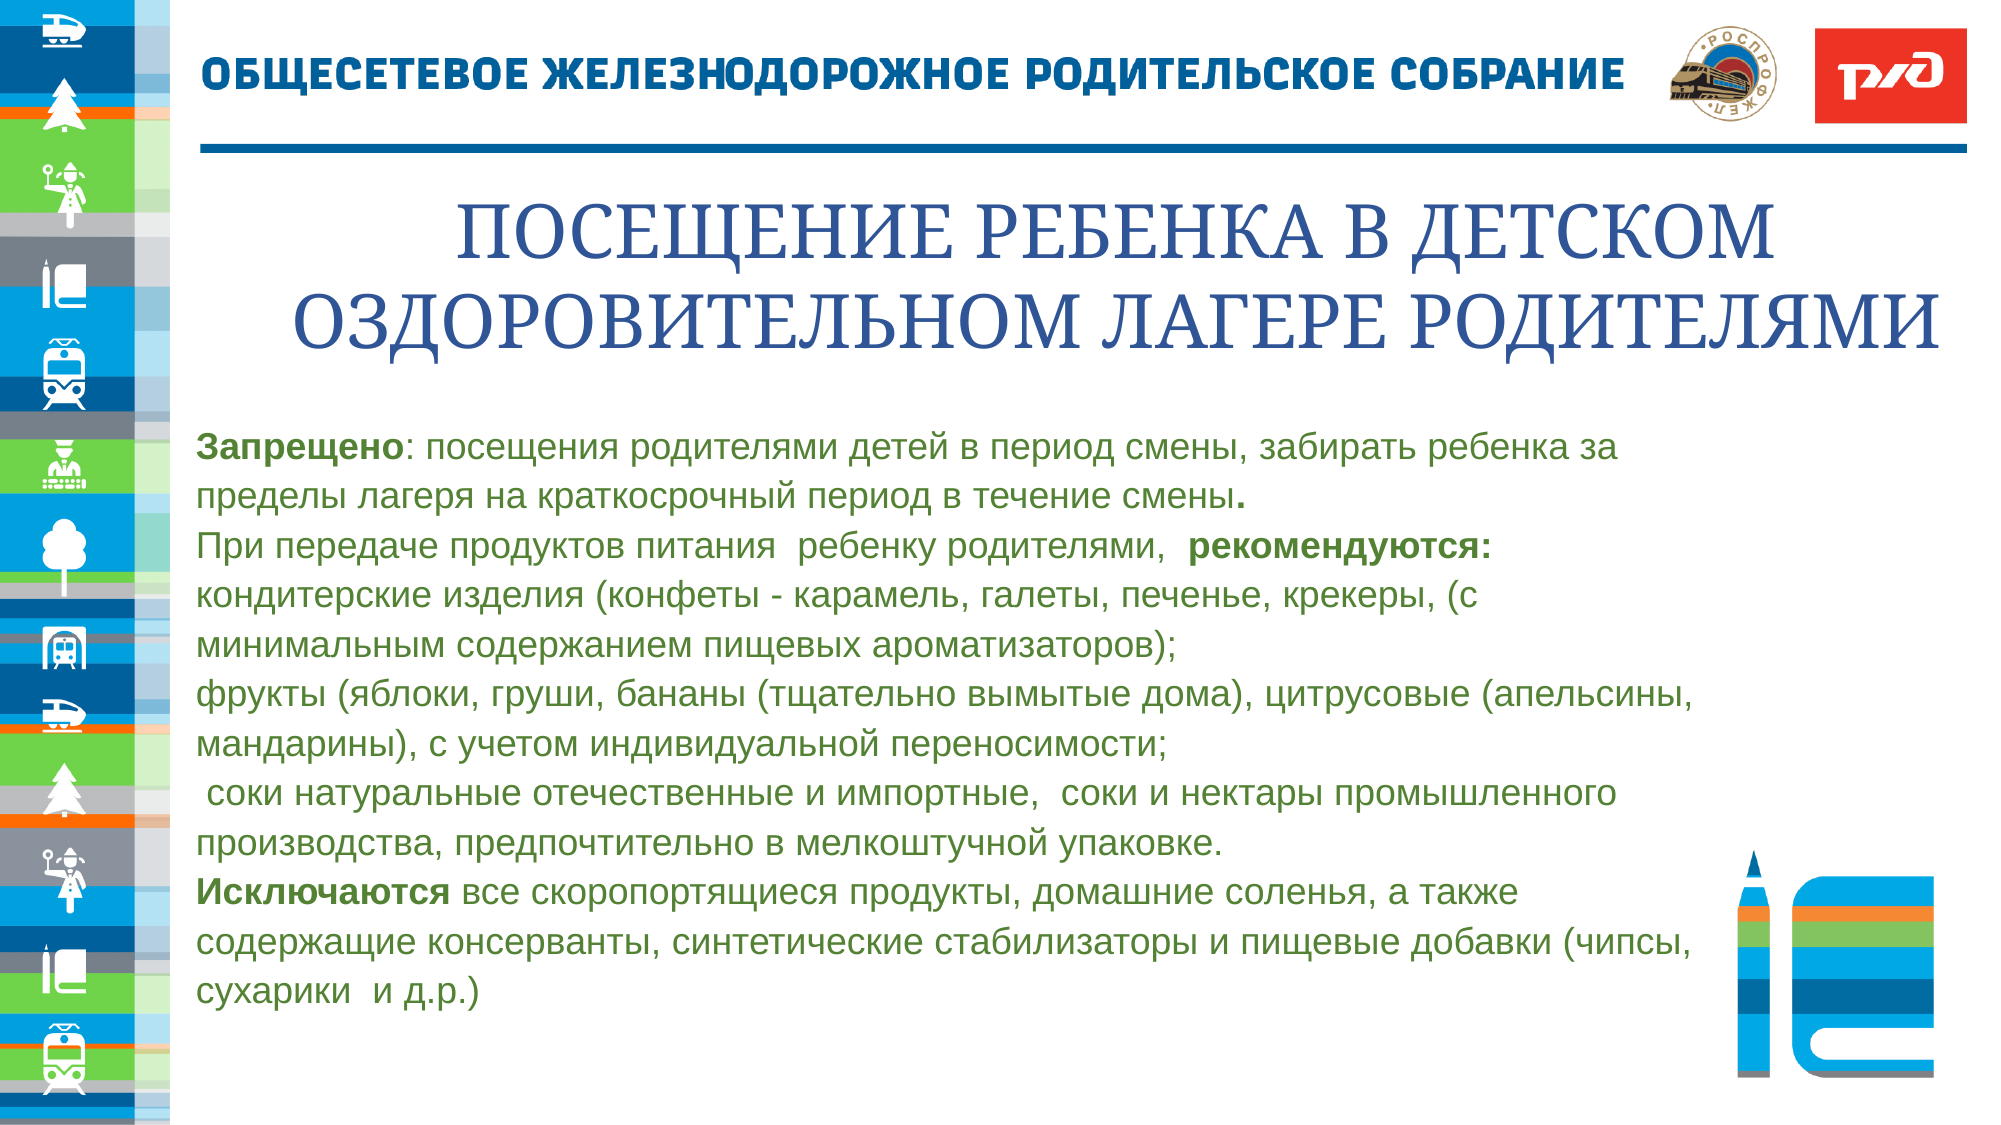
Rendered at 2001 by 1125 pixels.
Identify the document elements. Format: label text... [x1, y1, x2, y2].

text_box ПОСЕЩЕНИЕ РЕБЕНКА В ДЕТСКОМ ОЗДОРОВИТЕЛЬНОМ ЛАГЕРЕ РОДИТЕЛЯМИ [233, 175, 2000, 371]
picture [0, 0, 170, 1125]
picture [53, 339, 75, 343]
text_box Запрещено: посещения родителями детей в период смены, забирать ребенка за пределы лагеря на краткосрочный период в течение смены. При передаче продуктов питания ребенку родителями, рекомендуются: кондитерские изделия (конфеты - карамель, галеты, печенье, крекеры, (с минимальным содержанием пищевых ароматизаторов); фрукты (яблоки, груши, бананы (тщательно вымытые дома), цитрусовые (апельсины, мандарины), с учетом индивидуальной переносимости; соки натуральные отечественные и импортные, соки и нектары промышленного производства, предпочтительно в мелкоштучной упаковке. Исключаются все скоропортящиеся продукты, домашние соленья, а также содержащие консерванты, синтетические стабилизаторы и пищевые добавки (чипсы, сухарики и д.р.) [181, 409, 1746, 1019]
text_box [199, 143, 1968, 154]
picture [1671, 818, 2000, 1125]
picture [200, 26, 1967, 124]
